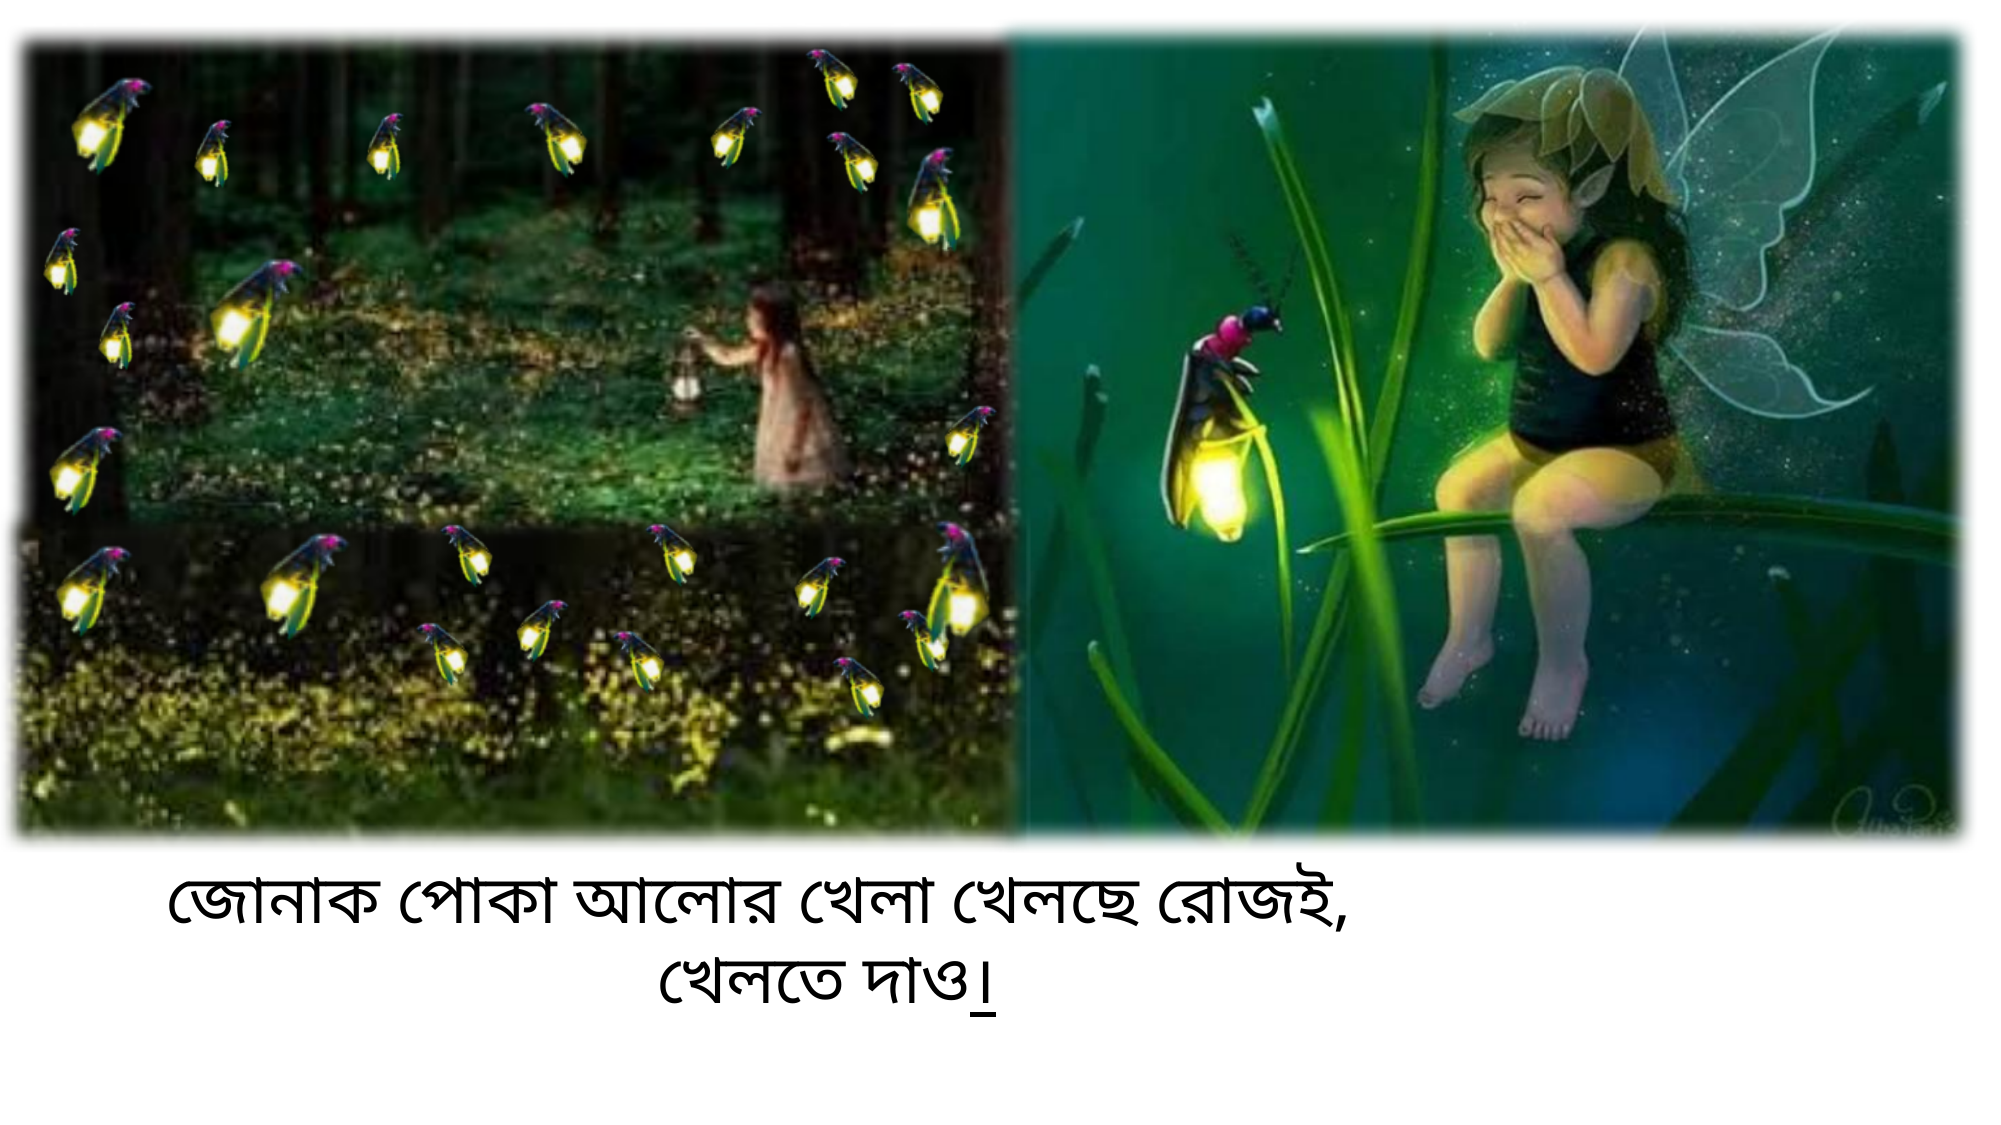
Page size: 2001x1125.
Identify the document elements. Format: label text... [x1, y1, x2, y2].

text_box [0, 17, 2000, 853]
text_box জোনাক পোকা আলোর খেলা খেলছে রোজই, খেলতে দাও। [151, 853, 1519, 1025]
